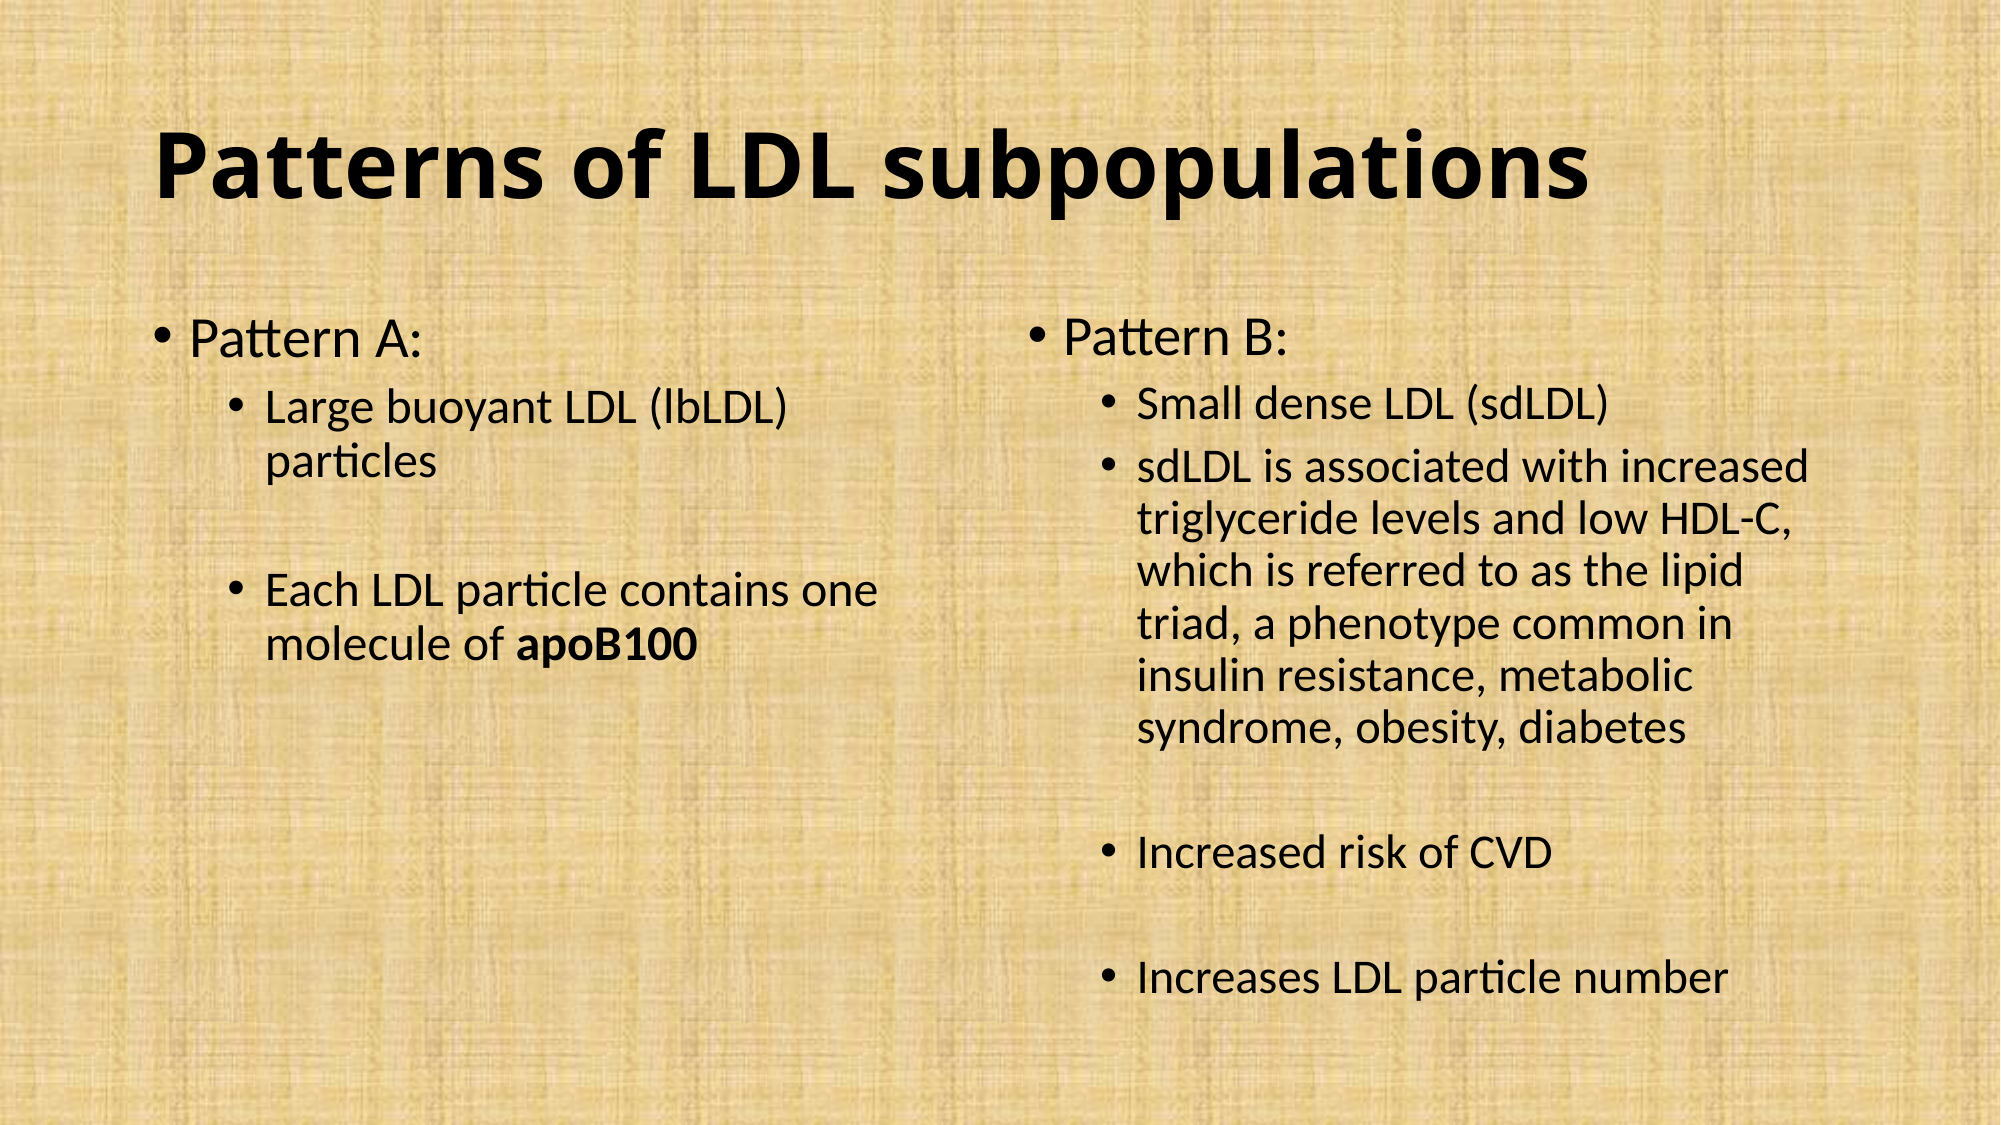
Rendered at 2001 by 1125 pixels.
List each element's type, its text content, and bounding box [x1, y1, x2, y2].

title Patterns of LDL subpopulations [137, 59, 1863, 278]
picture [0, 0, 2001, 1125]
list Pattern A: Large buoyant LDL (lbLDL) particles Each LDL particle contains one molecule of apoB100 [137, 299, 988, 1014]
list Pattern B: Small dense LDL (sdLDL) sdLDL is associated with increased triglyceride levels and low HDL-C, which is referred to as the lipid triad, a phenotype common in insulin resistance, metabolic syndrome, obesity, diabetes Increased risk of CVD Increases LDL particle number [1012, 299, 1863, 1014]
